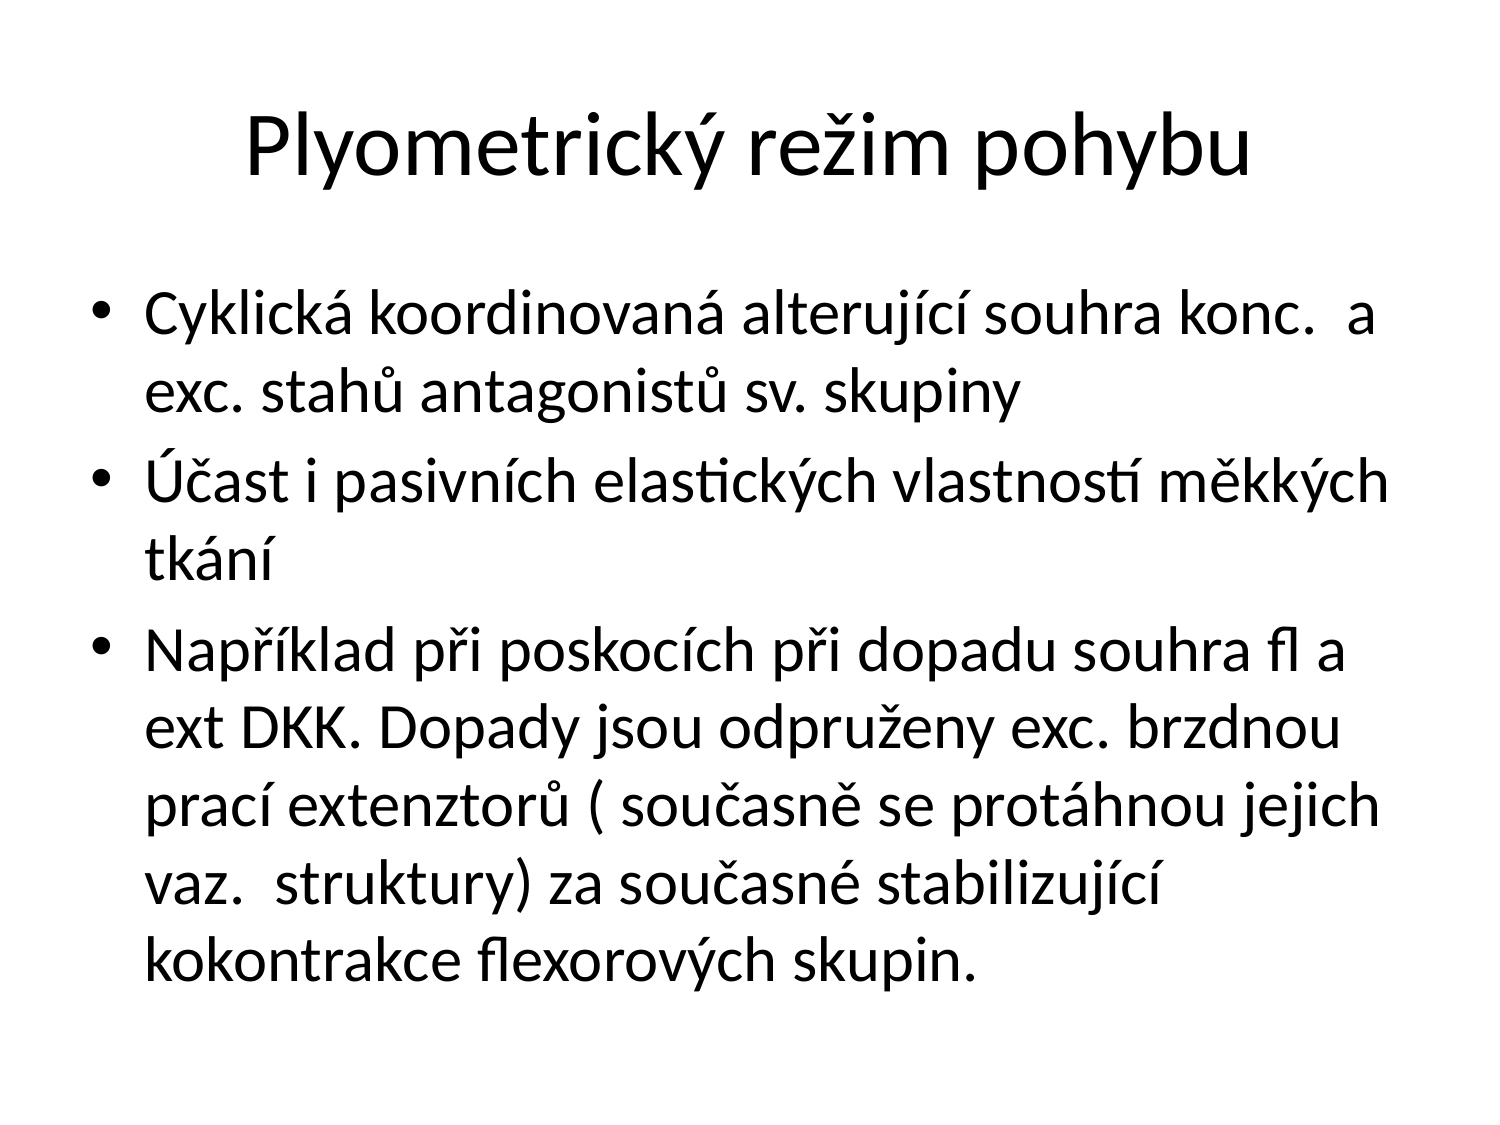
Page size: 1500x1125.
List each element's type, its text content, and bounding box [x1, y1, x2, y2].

list Cyklická koordinovaná alterující souhra konc. a exc. stahů antagonistů sv. skupiny Účast i pasivních elastických vlastností měkkých tkání Například při poskocích při dopadu souhra fl a ext DKK. Dopady jsou odpruženy exc. brzdnou prací extenztorů ( současně se protáhnou jejich vaz. struktury) za současné stabilizující kokontrakce flexorových skupin. [75, 262, 1425, 1005]
title Plyometrický režim pohybu [75, 45, 1425, 233]
